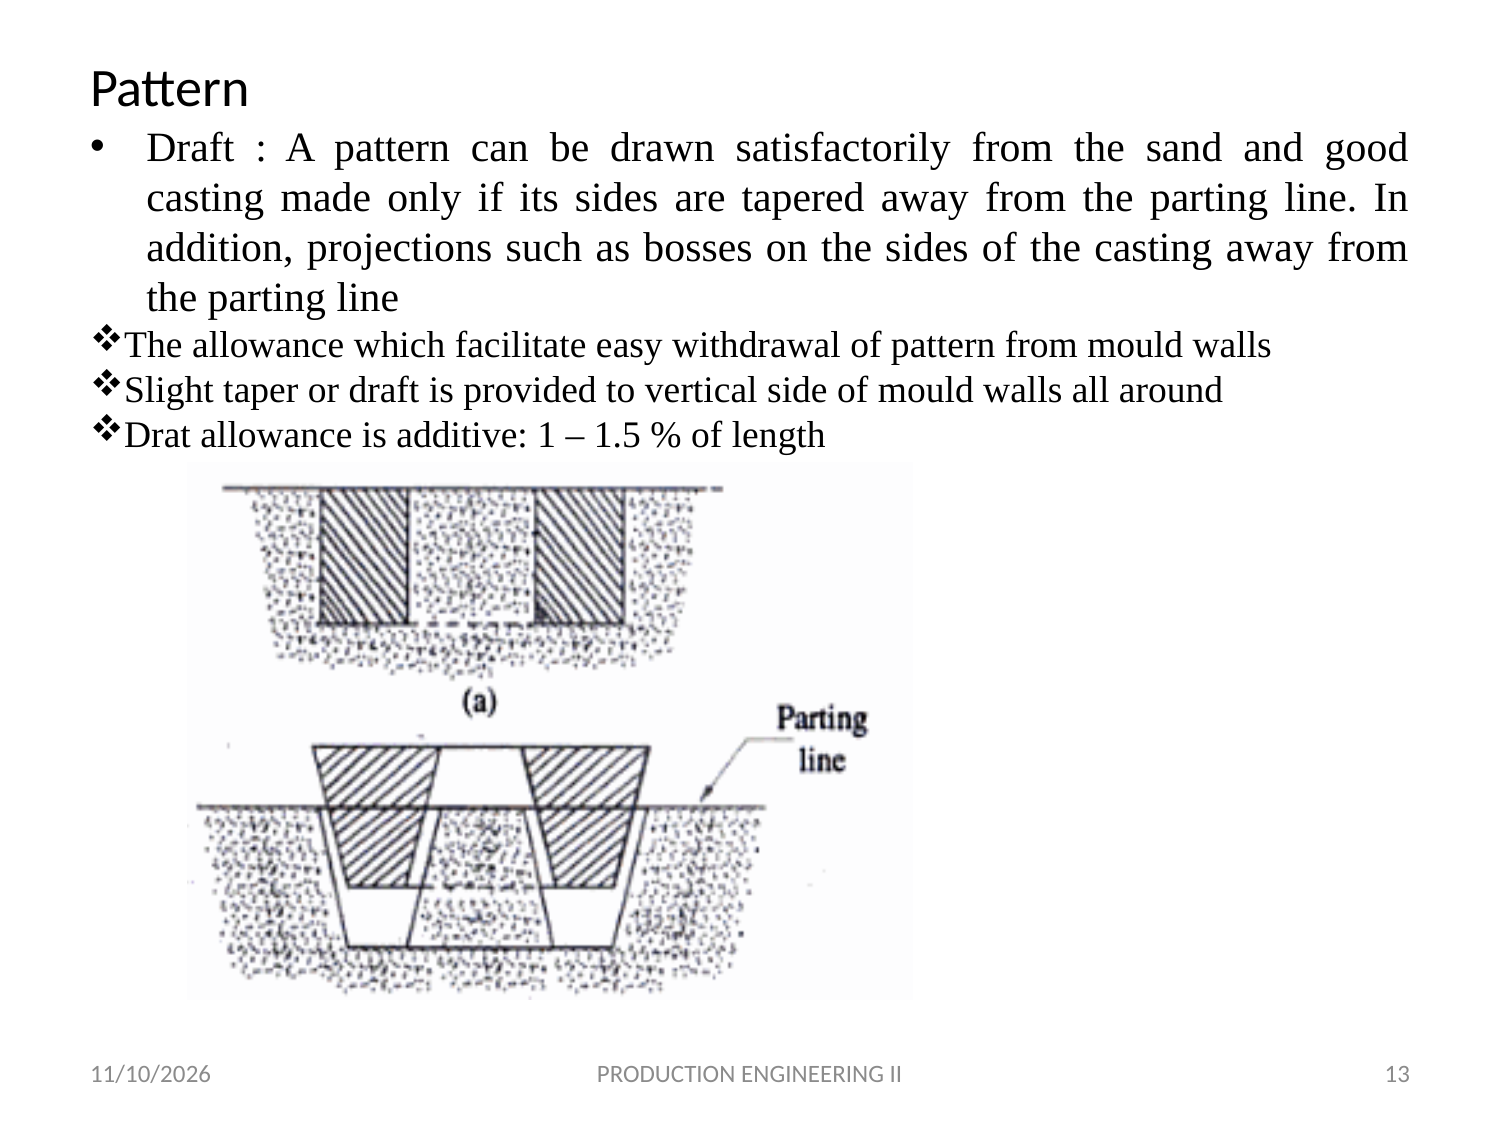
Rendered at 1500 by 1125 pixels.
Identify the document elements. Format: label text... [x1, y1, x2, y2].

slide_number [75, 1042, 425, 1103]
footer PRODUCTION ENGINEERING II [512, 1042, 988, 1103]
list Draft : A pattern can be drawn satisfactorily from the sand and good casting made only if its sides are tapered away from the parting line. In addition, projections such as bosses on the sides of the casting away from the parting line The allowance which facilitate easy withdrawal of pattern from mould walls Slight taper or draft is provided to vertical side of mould walls all around Drat allowance is additive: 1 – 1.5 % of length [74, 112, 1426, 1006]
slide_number 13 [1074, 1042, 1425, 1103]
picture [187, 462, 913, 1001]
title Pattern [74, 44, 1426, 112]
